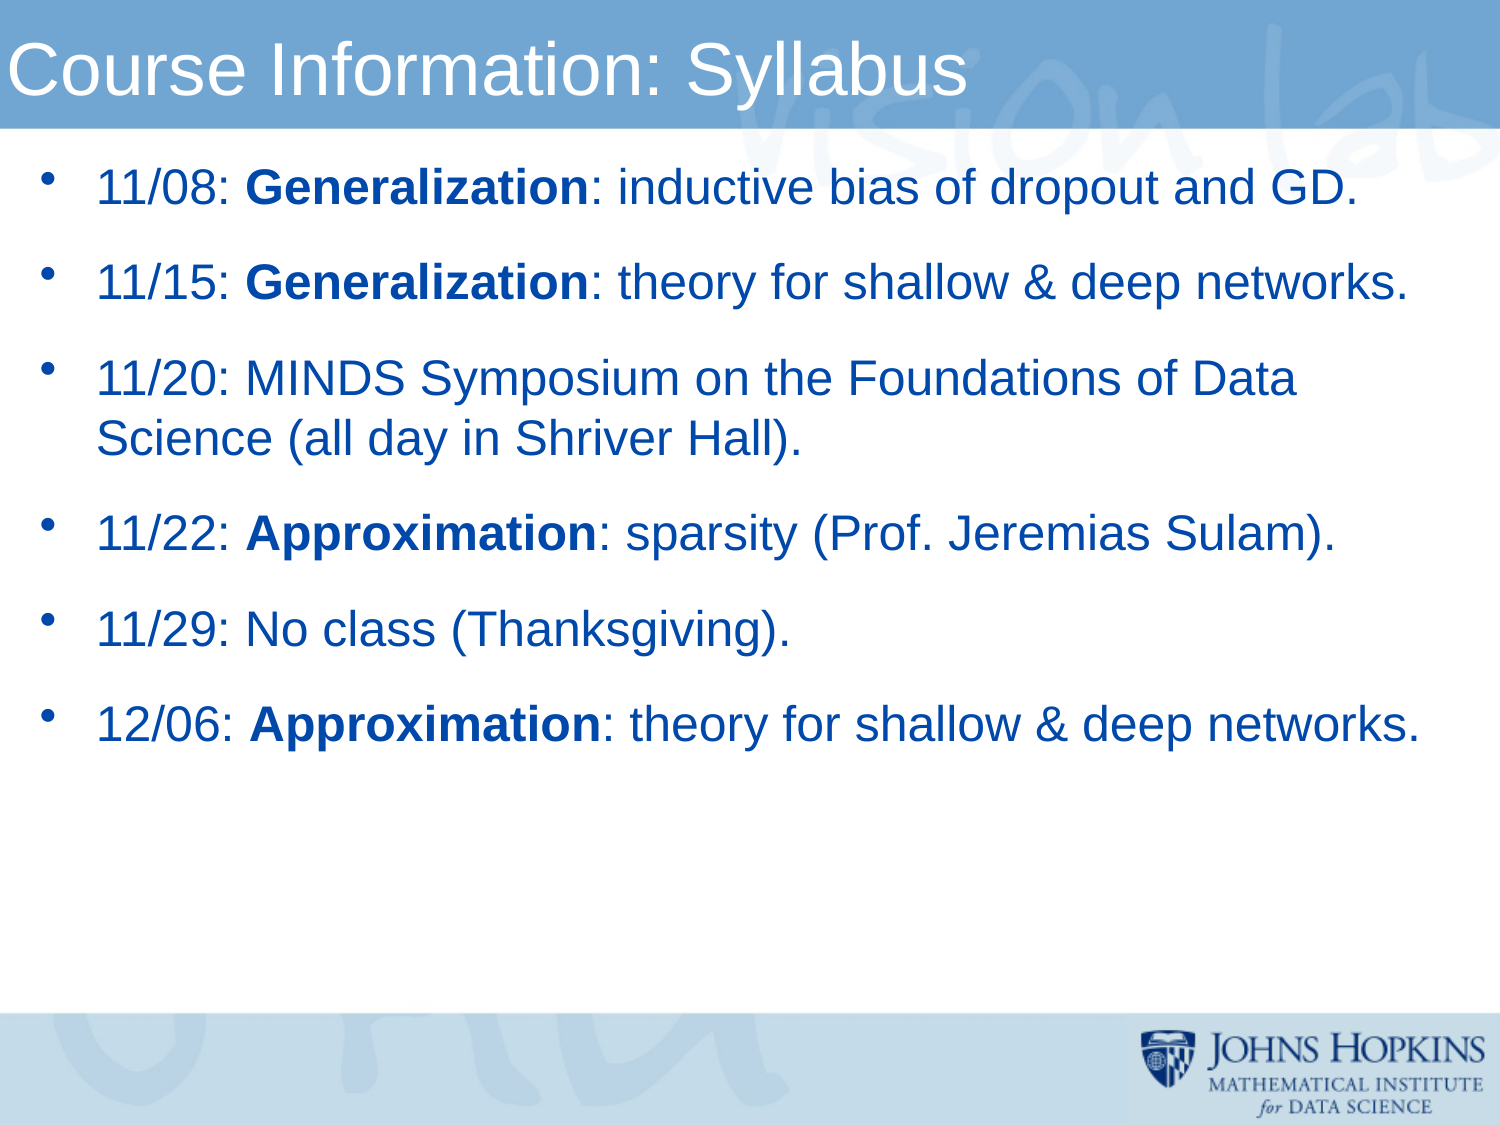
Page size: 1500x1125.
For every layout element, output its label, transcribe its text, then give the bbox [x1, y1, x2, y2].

picture [0, 131, 1500, 1125]
title Course Information: Syllabus [0, 0, 1500, 131]
list 11/08: Generalization: inductive bias of dropout and GD. 11/15: Generalization: theory for shallow & deep networks. 11/20: MINDS Symposium on the Foundations of Data Science (all day in Shriver Hall). 11/22: Approximation: sparsity (Prof. Jeremias Sulam). 11/29: No class (Thanksgiving). 12/06: Approximation: theory for shallow & deep networks. [32, 147, 1472, 1003]
picture [1129, 1016, 1497, 1125]
